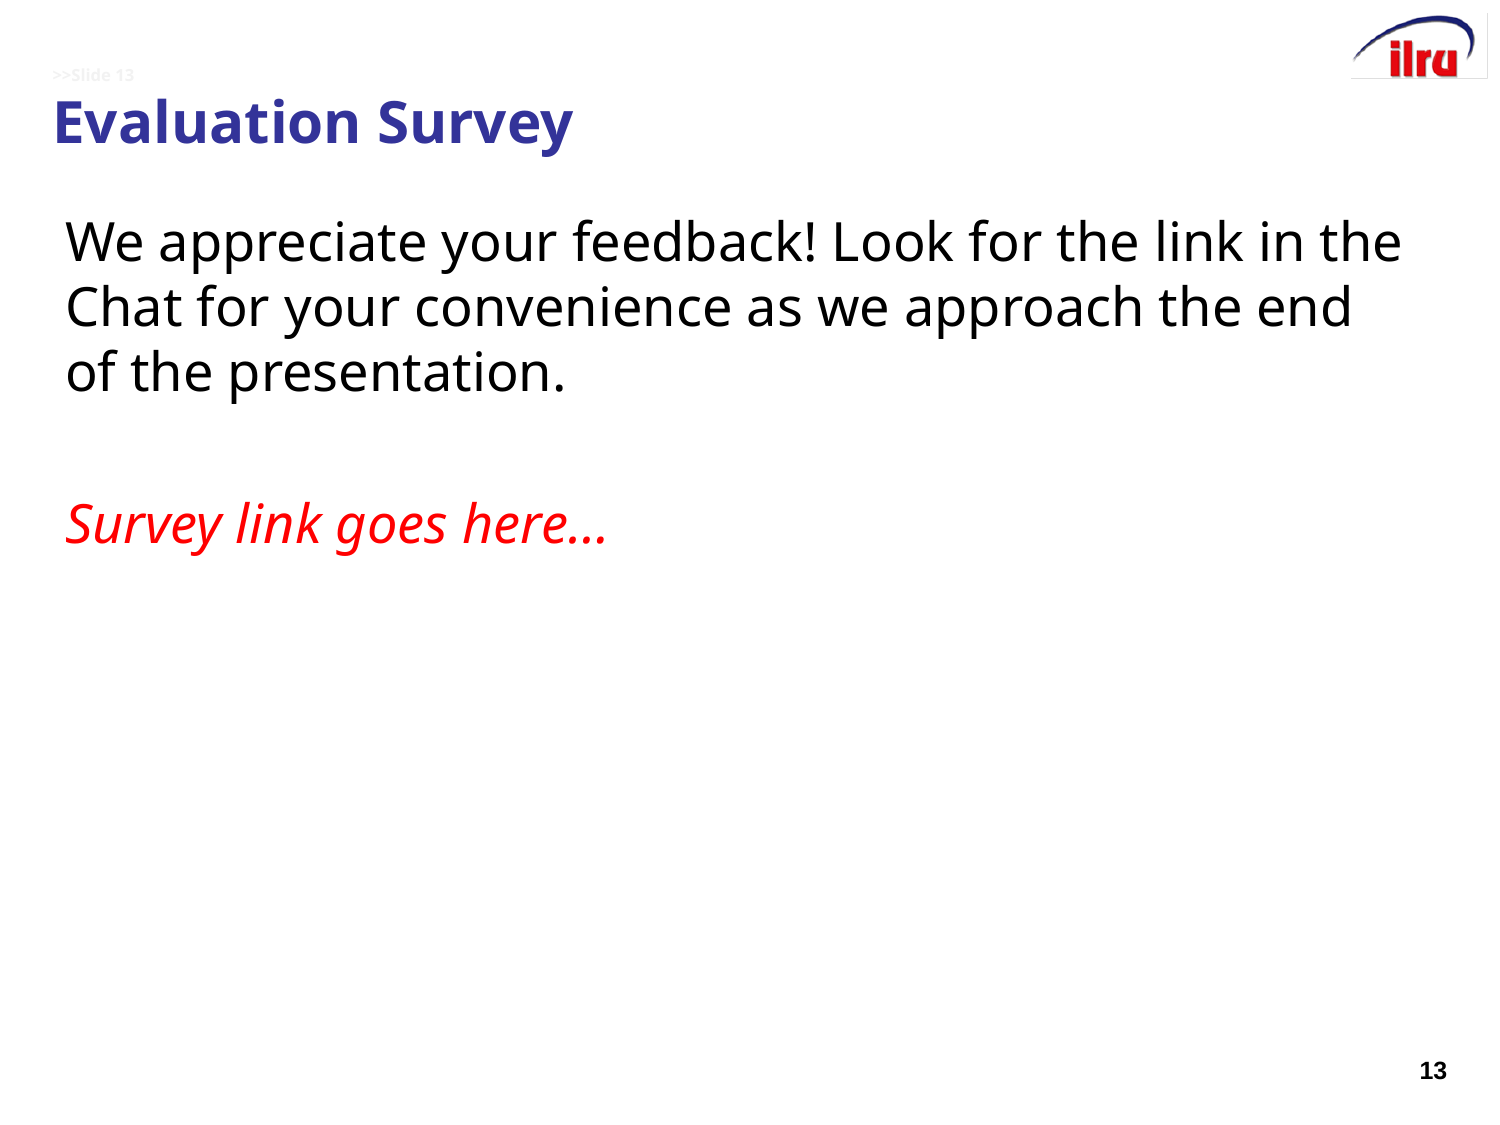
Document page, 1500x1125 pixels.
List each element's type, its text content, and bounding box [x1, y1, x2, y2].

title >>Slide 13 Evaluation Survey [37, 44, 1413, 176]
slide_number 13 [1074, 1047, 1463, 1088]
picture [1350, 12, 1488, 79]
list We appreciate your feedback! Look for the link in the Chat for your convenience as we approach the end of the presentation. Survey link goes here… [49, 199, 1426, 1026]
